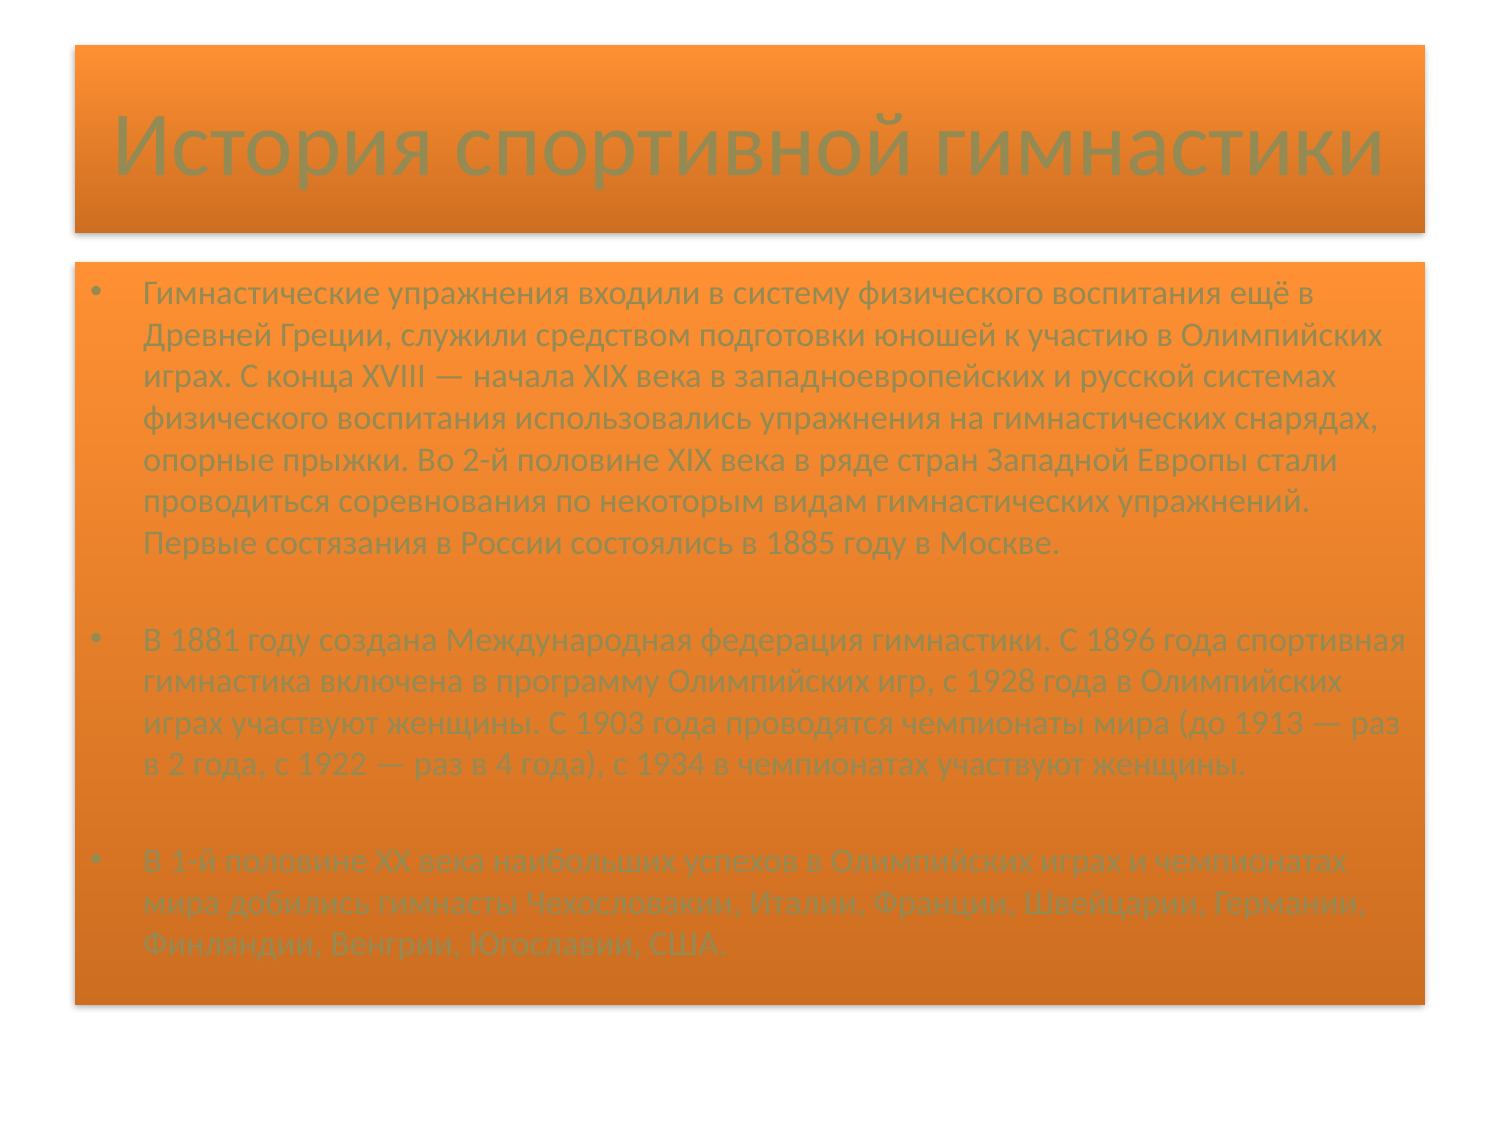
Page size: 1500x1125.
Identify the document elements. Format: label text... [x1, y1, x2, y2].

list Гимнастические упражнения входили в систему физического воспитания ещё в Древней Греции, служили средством подготовки юношей к участию в Олимпийских играх. С конца XVIII — начала XIX века в западноевропейских и русской системах физического воспитания использовались упражнения на гимнастических снарядах, опорные прыжки. Во 2-й половине XIX века в ряде стран Западной Европы стали проводиться соревнования по некоторым видам гимнастических упражнений. Первые состязания в России состоялись в 1885 году в Москве. В 1881 году создана Международная федерация гимнастики. С 1896 года спортивная гимнастика включена в программу Олимпийских игр, с 1928 года в Олимпийских играх участвуют женщины. С 1903 года проводятся чемпионаты мира (до 1913 — раз в 2 года, с 1922 — раз в 4 года), с 1934 в чемпионатах участвуют женщины. В 1-й половине XX века наибольших успехов в Олимпийских играх и чемпионатах мира добились гимнасты Чехословакии, Италии, Франции, Швейцарии, Германии, Финляндии, Венгрии, Югославии, США. [75, 262, 1425, 1005]
title История спортивной гимнастики [75, 45, 1425, 233]
